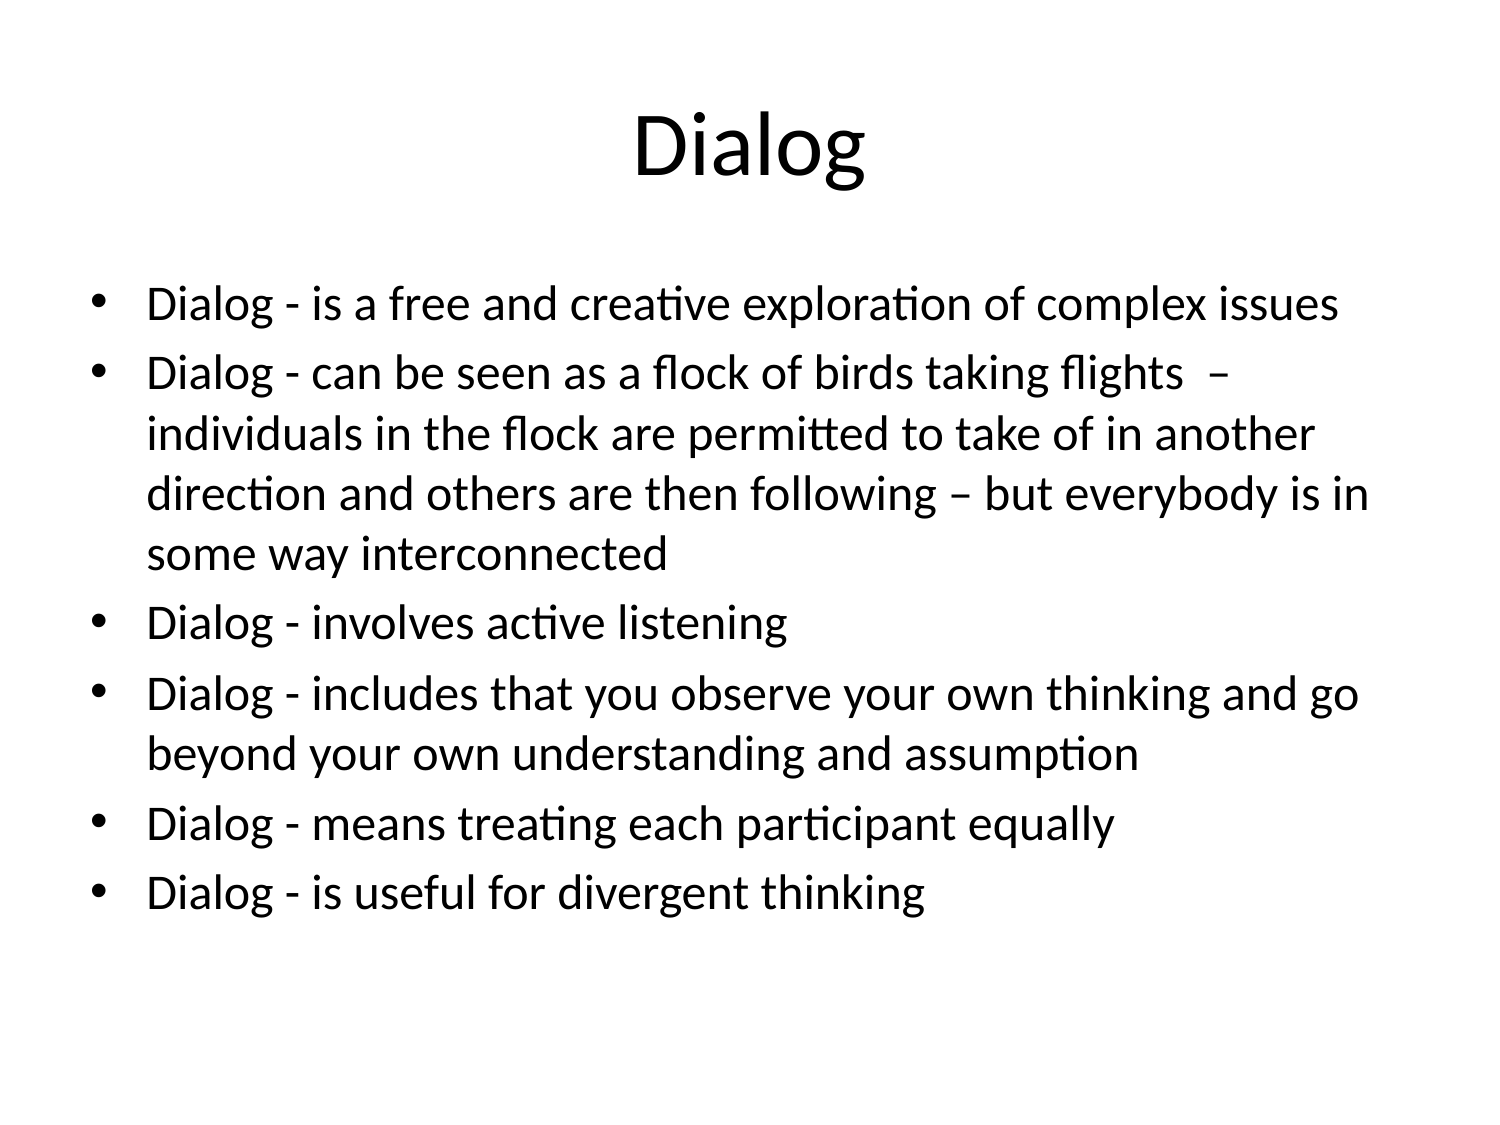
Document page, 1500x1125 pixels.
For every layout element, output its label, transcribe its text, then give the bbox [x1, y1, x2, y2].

list Dialog - is a free and creative exploration of complex issues Dialog - can be seen as a flock of birds taking flights –individuals in the flock are permitted to take of in another direction and others are then following – but everybody is in some way interconnected Dialog - involves active listening Dialog - includes that you observe your own thinking and go beyond your own understanding and assumption Dialog - means treating each participant equally Dialog - is useful for divergent thinking [75, 262, 1425, 1005]
title Dialog [75, 45, 1425, 233]
